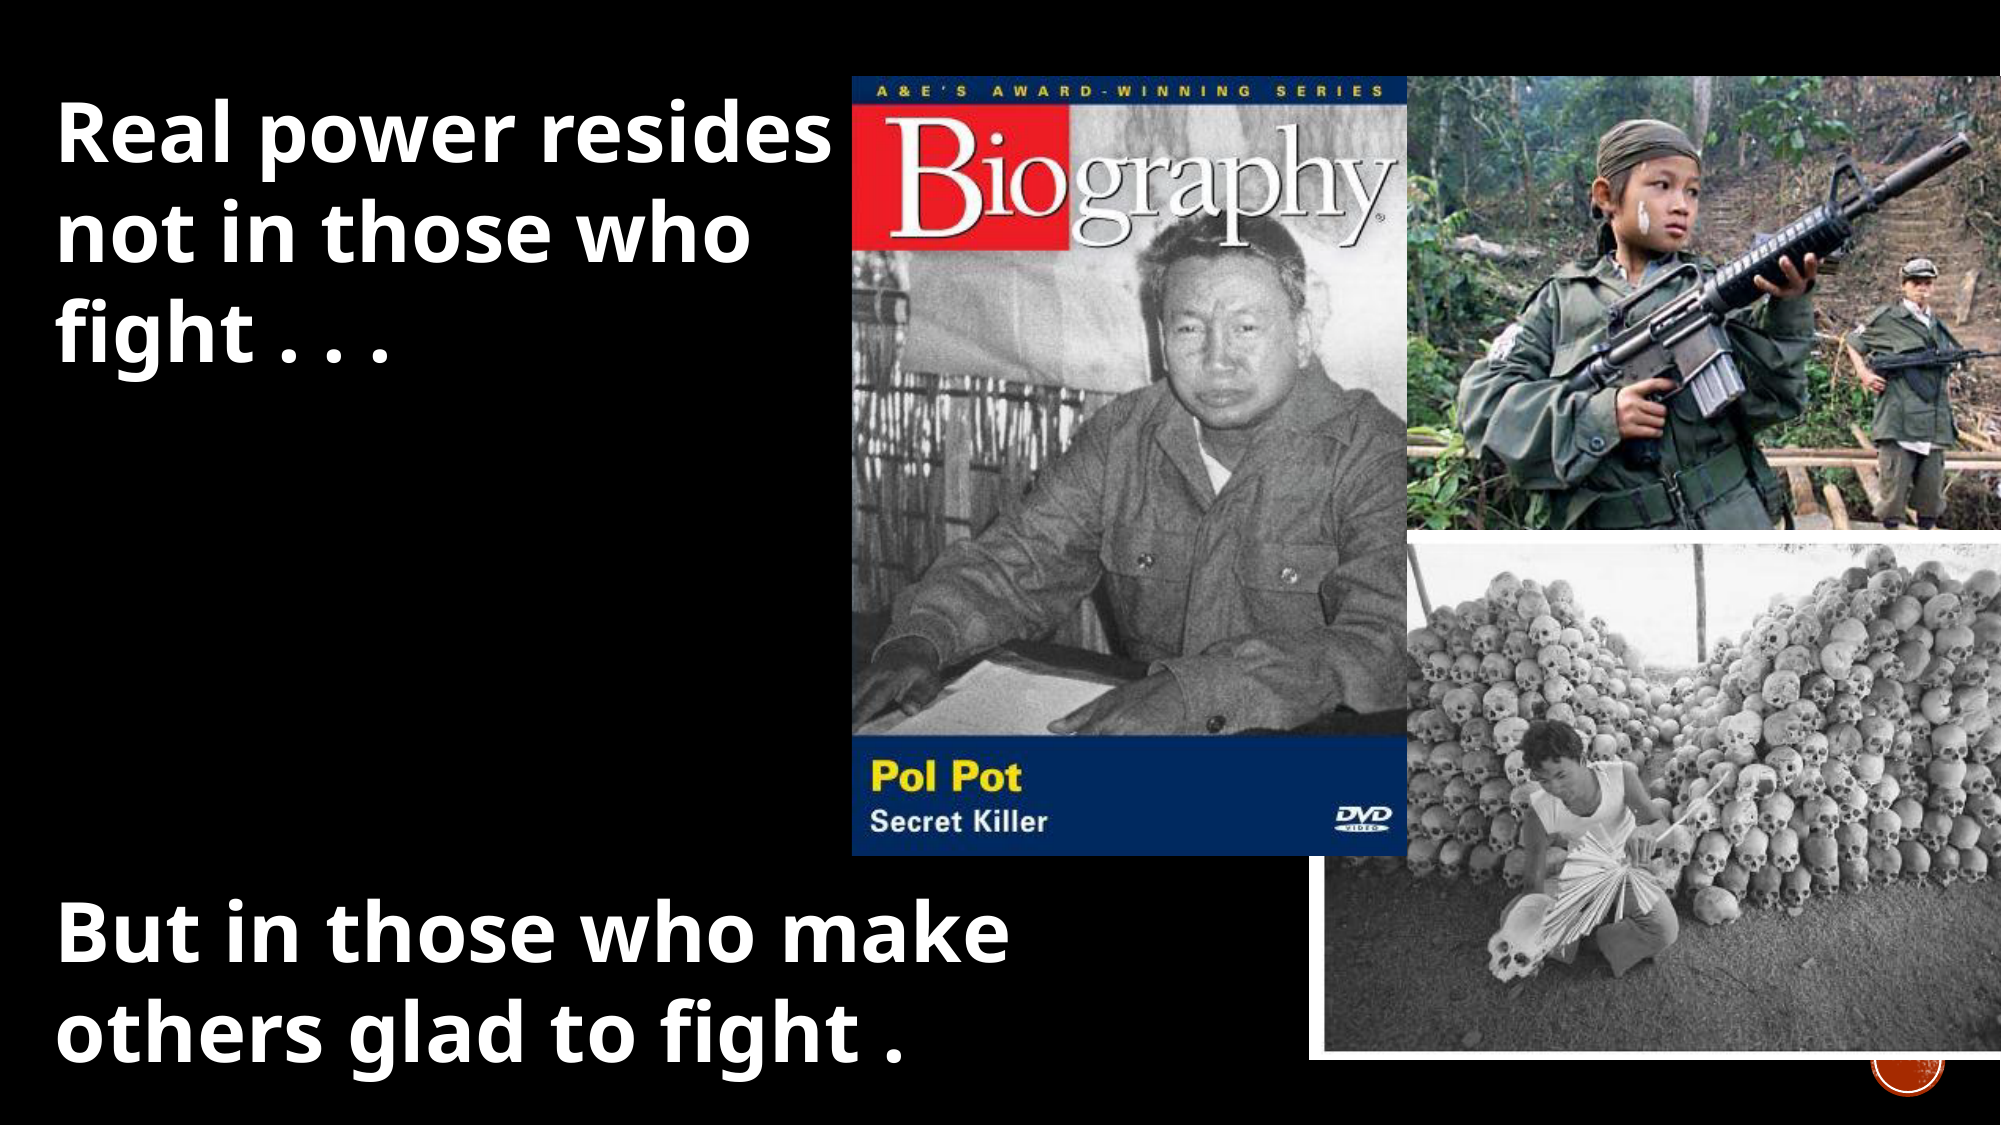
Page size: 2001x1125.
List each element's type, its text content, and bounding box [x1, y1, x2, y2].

picture [855, 78, 2000, 1057]
text_box Real power resides not in those who fight . . . But in those who make others glad to fight . [39, 72, 1546, 1087]
